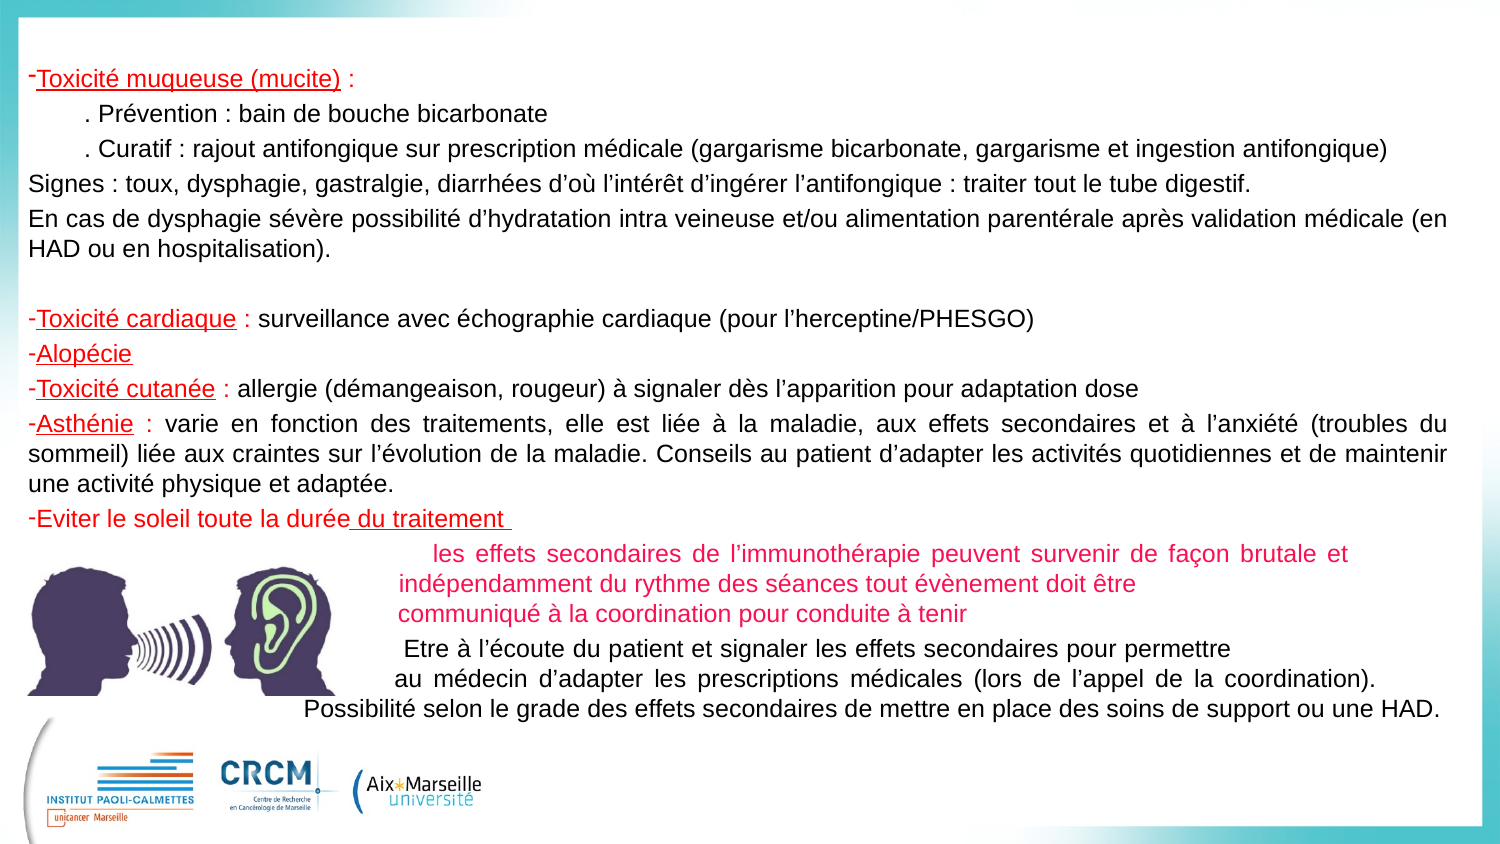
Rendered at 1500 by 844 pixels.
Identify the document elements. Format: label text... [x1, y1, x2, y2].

text_box Toxicité muqueuse (mucite) : . Prévention : bain de bouche bicarbonate . Curatif : rajout antifongique sur prescription médicale (gargarisme bicarbonate, gargarisme et ingestion antifongique) Signes : toux, dysphagie, gastralgie, diarrhées d’où l’intérêt d’ingérer l’antifongique : traiter tout le tube digestif. En cas de dysphagie sévère possibilité d’hydratation intra veineuse et/ou alimentation parentérale après validation médicale (en HAD ou en hospitalisation). Toxicité cardiaque : surveillance avec échographie cardiaque (pour l’herceptine/PHESGO) Alopécie Toxicité cutanée : allergie (démangeaison, rougeur) à signaler dès l’apparition pour adaptation dose Asthénie : varie en fonction des traitements, elle est liée à la maladie, aux effets secondaires et à l’anxiété (troubles du sommeil) liée aux craintes sur l’évolution de la maladie. Conseils au patient d’adapter les activités quotidiennes et de maintenir une activité physique et adaptée. Eviter le soleil toute la durée du traitement les effets secondaires de l’immunothérapie peuvent survenir de façon brutale et indépendamment du rythme des séances tout évènement doit être communiqué à la coordination pour conduite à tenir Etre à l’écoute du patient et signaler les effets secondaires pour permettre au médecin d’adapter les prescriptions médicales (lors de l’appel de la coordination). Possibilité selon le grade des effets secondaires de mettre en place des soins de support ou une HAD. [13, 32, 1466, 765]
picture [0, 0, 1500, 844]
